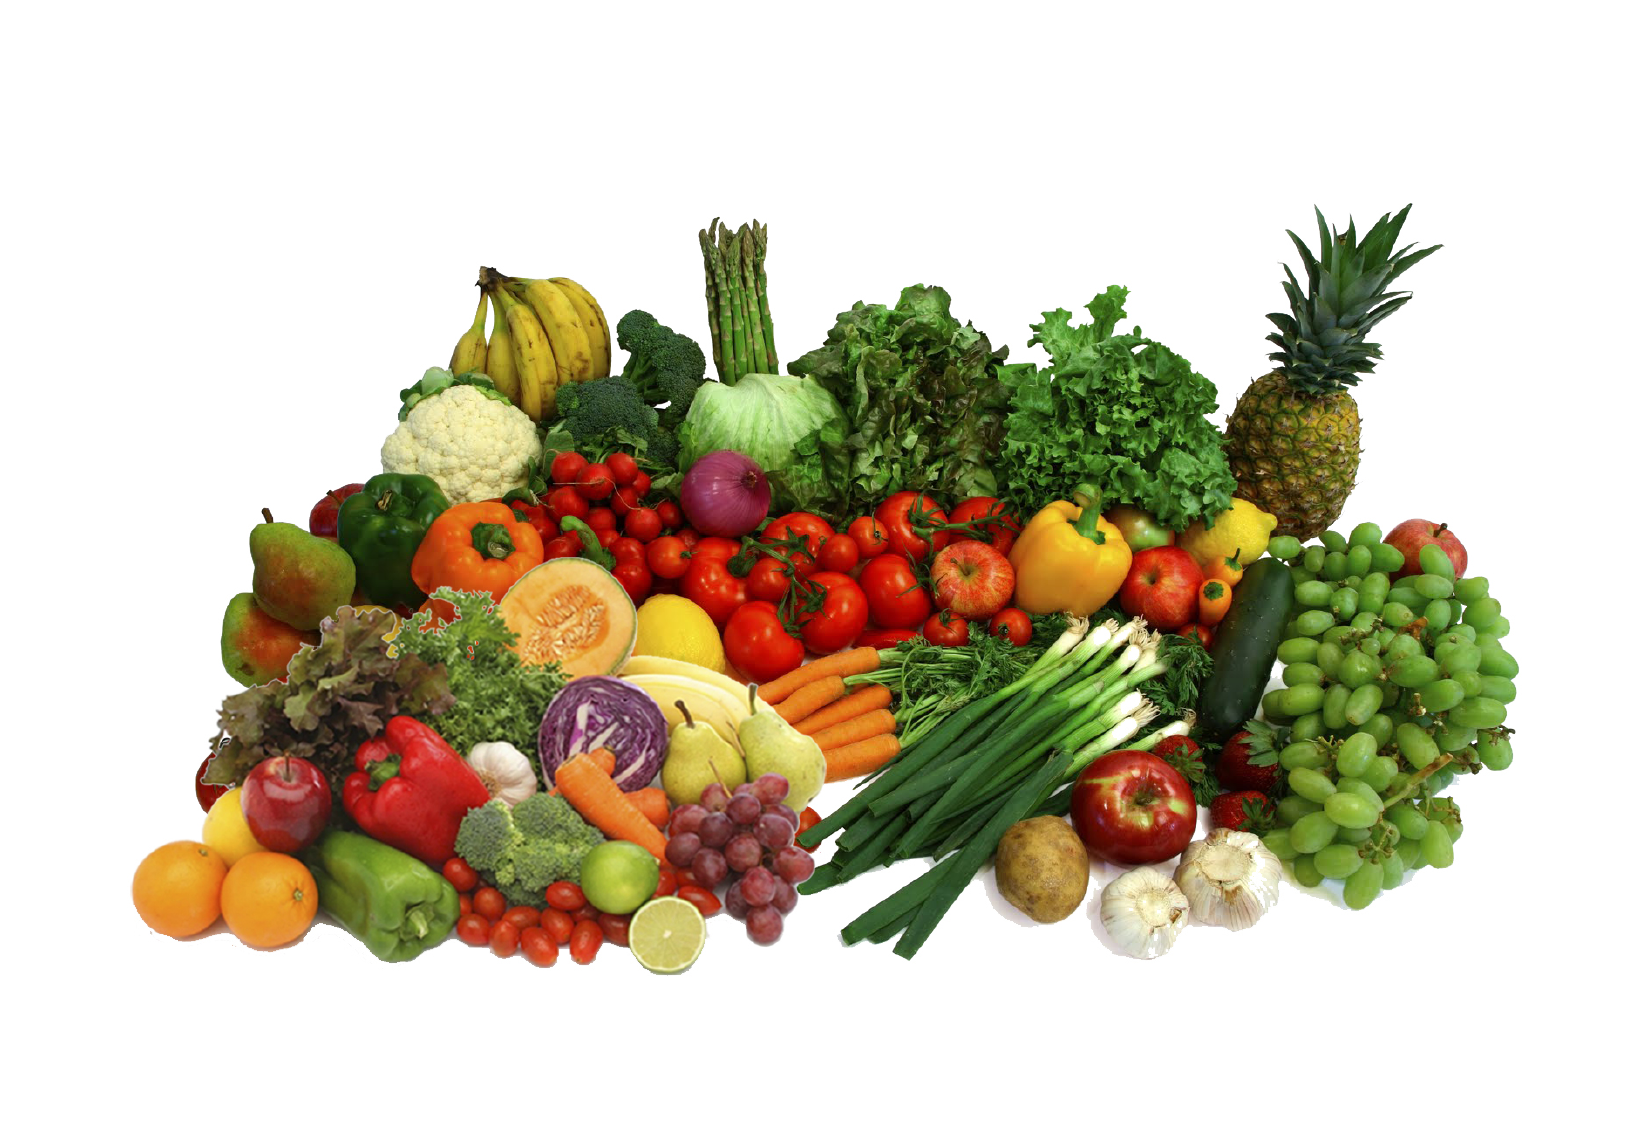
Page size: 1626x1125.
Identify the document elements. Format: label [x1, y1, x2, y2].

picture [127, 161, 1522, 989]
